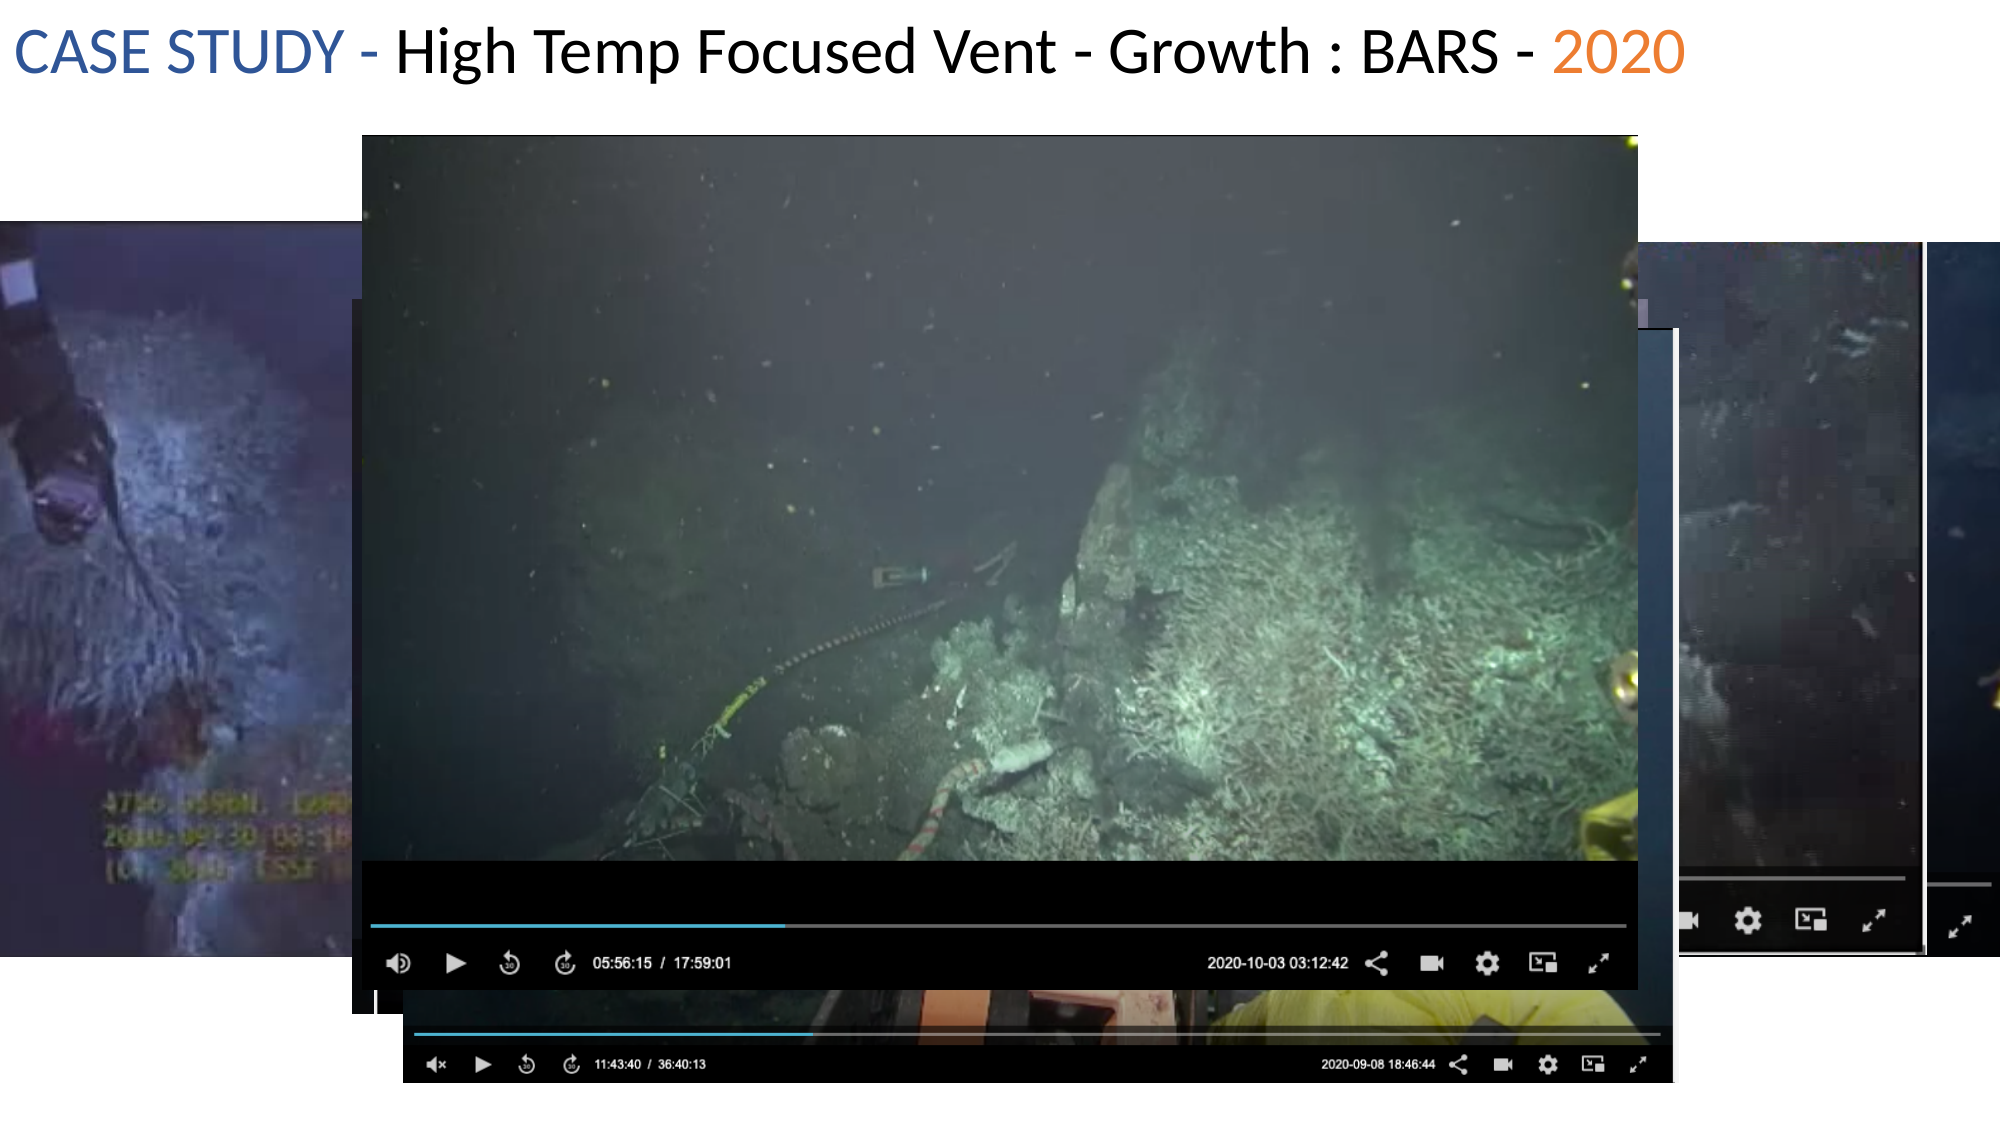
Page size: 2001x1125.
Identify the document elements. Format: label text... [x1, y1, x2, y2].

text_box CASE STUDY - High Temp Focused Vent - Growth : BARS - 2020 [0, 0, 2000, 95]
picture [0, 135, 2000, 1083]
